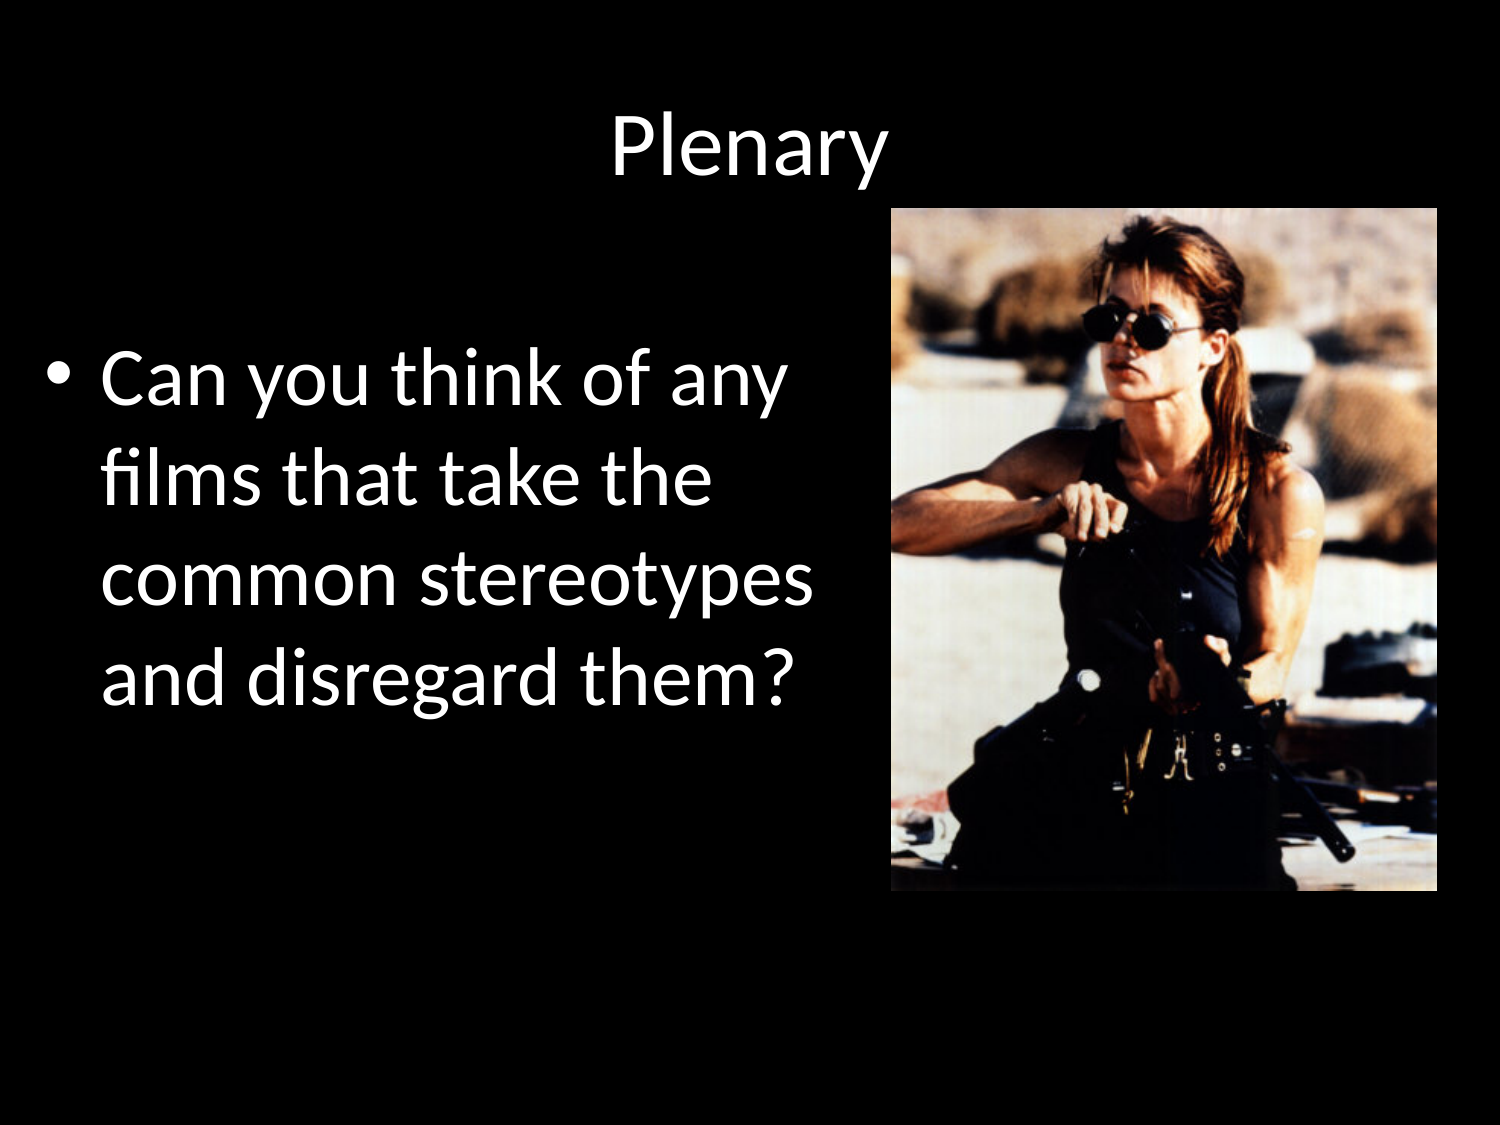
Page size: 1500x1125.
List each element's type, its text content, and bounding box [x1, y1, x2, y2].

picture [891, 207, 1438, 892]
title Plenary [75, 45, 1425, 233]
list Can you think of any films that take the common stereotypes and disregard them? [29, 314, 918, 1057]
